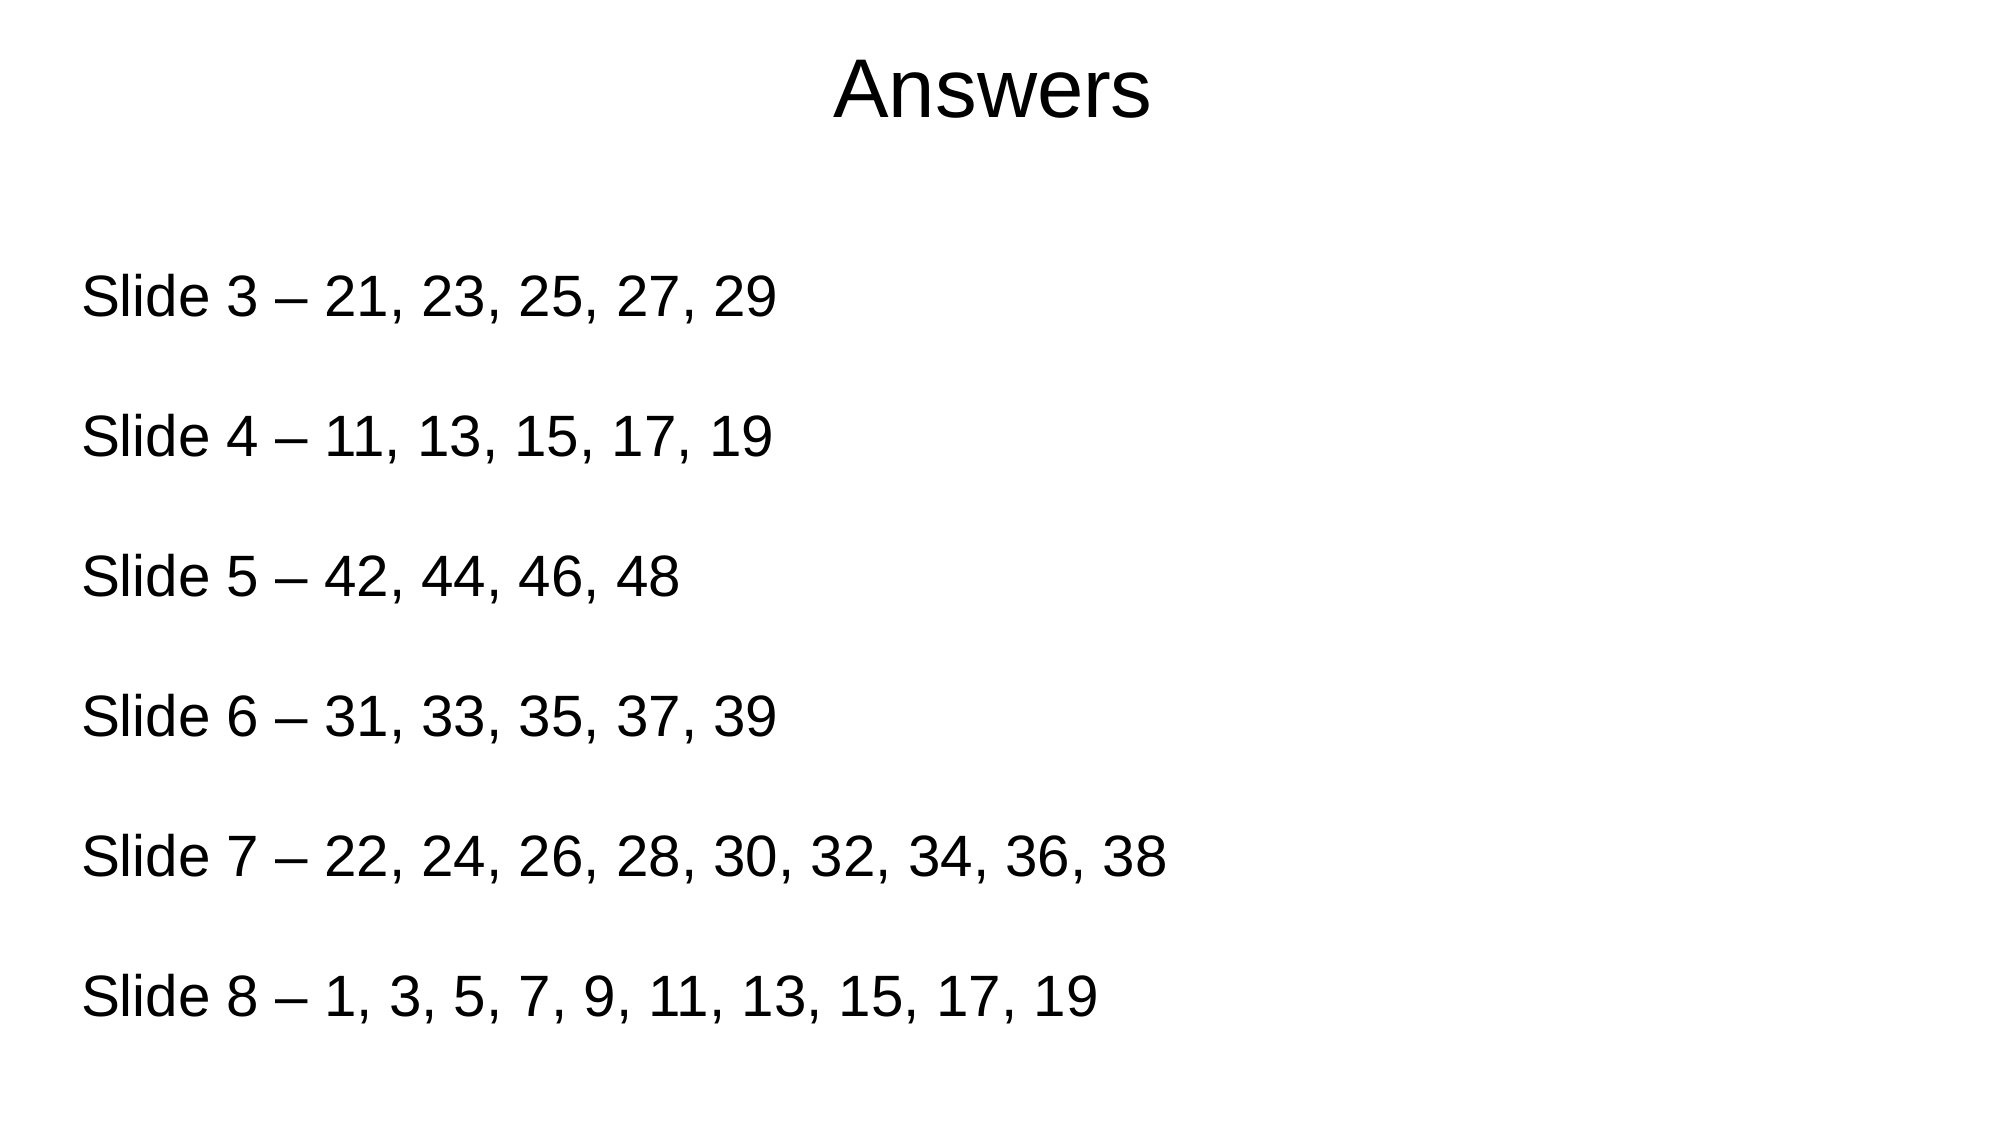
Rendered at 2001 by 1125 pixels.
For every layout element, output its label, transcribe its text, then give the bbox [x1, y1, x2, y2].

title Answers [40, 36, 1946, 144]
text_box Slide 3 – 21, 23, 25, 27, 29 Slide 4 – 11, 13, 15, 17, 19 Slide 5 – 42, 44, 46, 48 Slide 6 – 31, 33, 35, 37, 39 Slide 7 – 22, 24, 26, 28, 30, 32, 34, 36, 38 Slide 8 – 1, 3, 5, 7, 9, 11, 13, 15, 17, 19 [66, 250, 1275, 1036]
